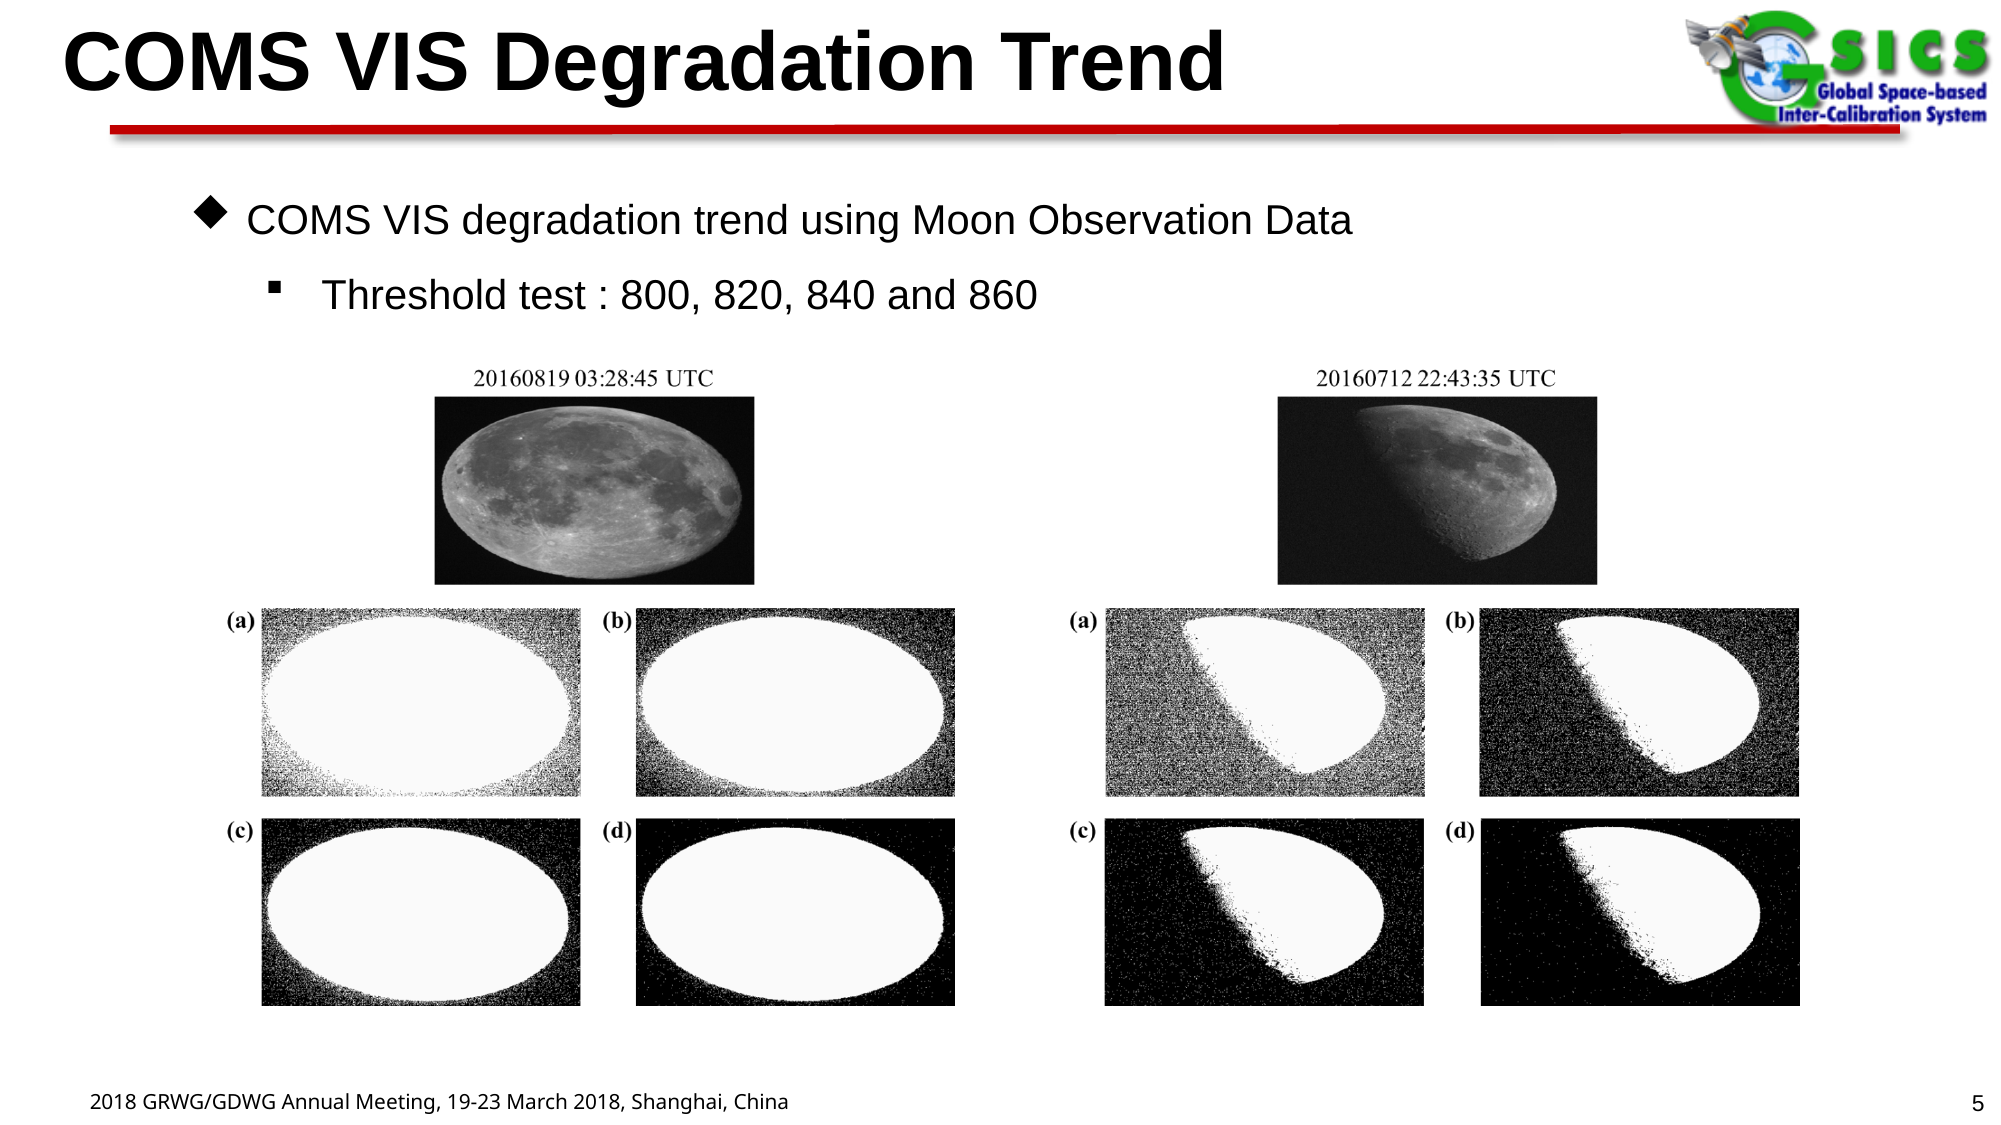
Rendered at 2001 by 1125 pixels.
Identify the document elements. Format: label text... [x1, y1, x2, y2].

picture [1803, 2, 1996, 132]
title COMS VIS Degradation Trend [24, 0, 1803, 134]
text_box for all data until now slope= 0.85 intercept= 0.02 [114, 913, 634, 1048]
picture [1054, 355, 1800, 1006]
picture [211, 355, 955, 1006]
text_box COMS VIS degradation trend using Moon Observation Data Threshold test : 800, 820, 840 and 860 [175, 160, 1901, 325]
